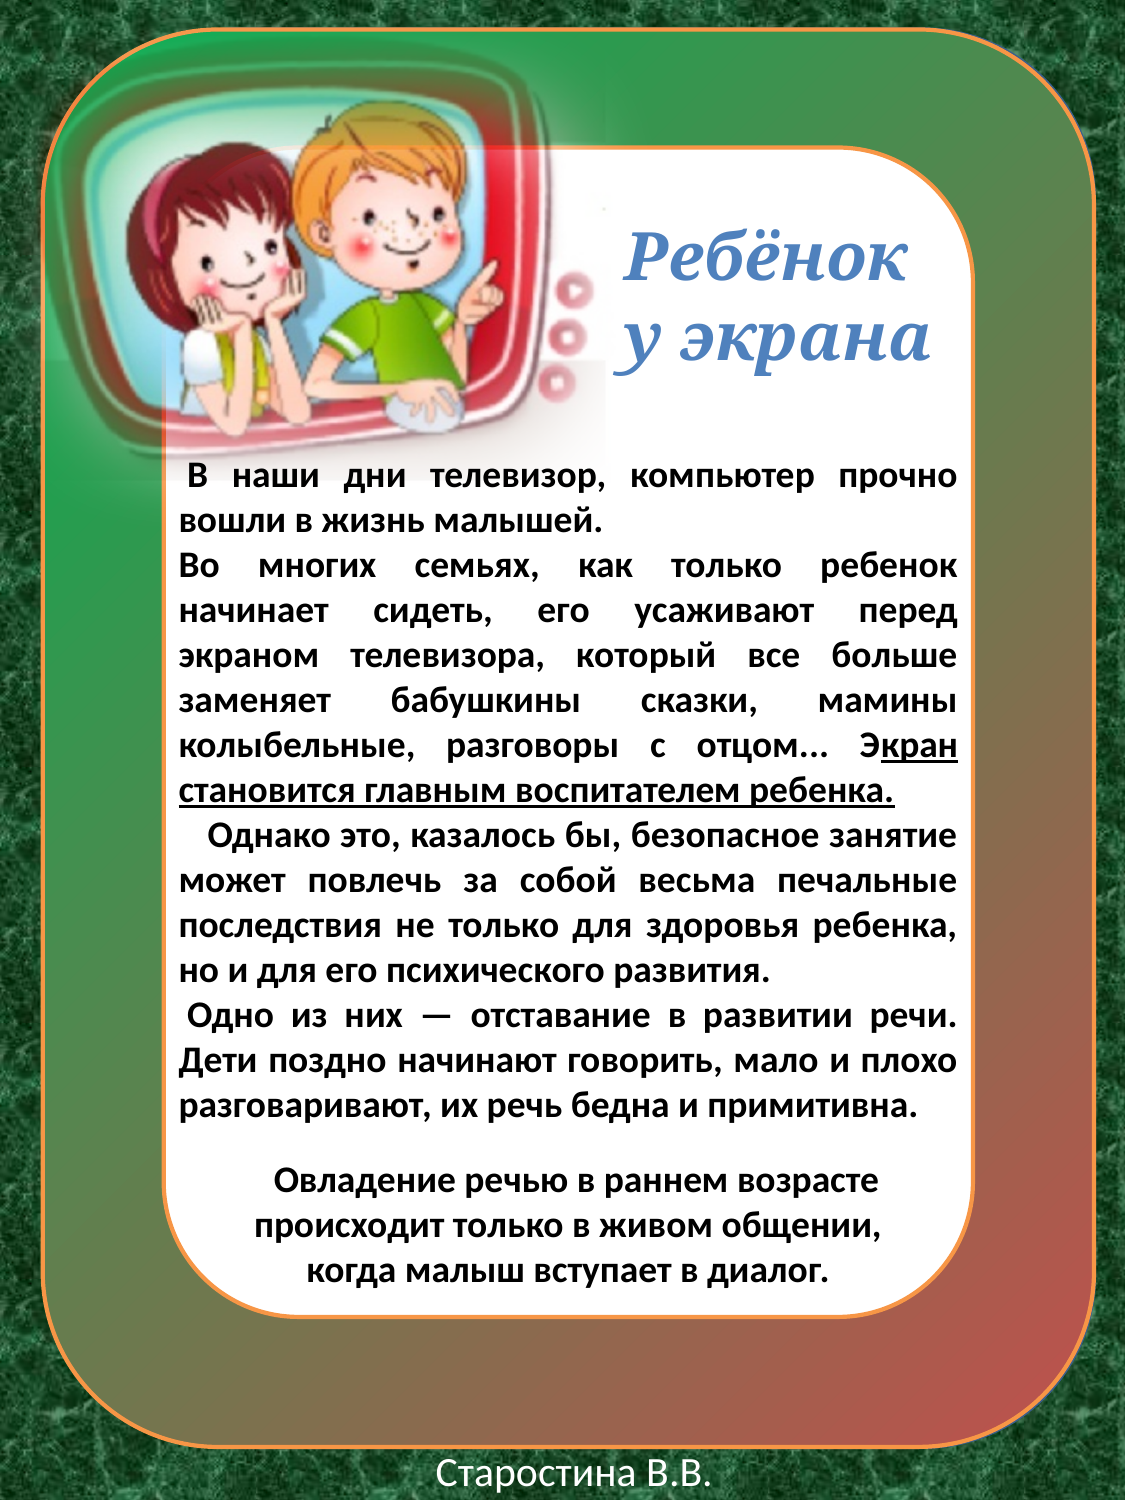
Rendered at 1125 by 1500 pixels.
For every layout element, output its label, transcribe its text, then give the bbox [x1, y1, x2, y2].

text_box [671, 382, 976, 1206]
text_box [671, 145, 952, 206]
text_box Ребёнок у экрана [671, 206, 1000, 382]
picture [0, 0, 1125, 1500]
text_box [225, 1298, 911, 1320]
text_box В наши дни телевизор, компьютер прочно вошли в жизнь малышей. Во многих семьях, как только ребенок начинает сидеть, его усаживают перед экраном телевизора, который все больше заменяет бабушкины сказки, мамины колыбельные, разговоры с отцом... Экран становится главным воспитателем ребенка. Однако это, казалось бы, безопасное занятие может повлечь за собой весьма печальные последствия не только для здоровья ребенка, но и для его психического развития. Одно из них — отставание в развитии речи. Дети поздно начинают говорить, мало и плохо разговаривают, их речь бедна и примитивна. Овладение речью в раннем возрасте происходит только в живом общении, когда малыш вступает в диалог. [163, 442, 973, 1298]
text_box Старостина В.В. [420, 1437, 870, 1500]
text_box [40, 27, 1097, 1450]
